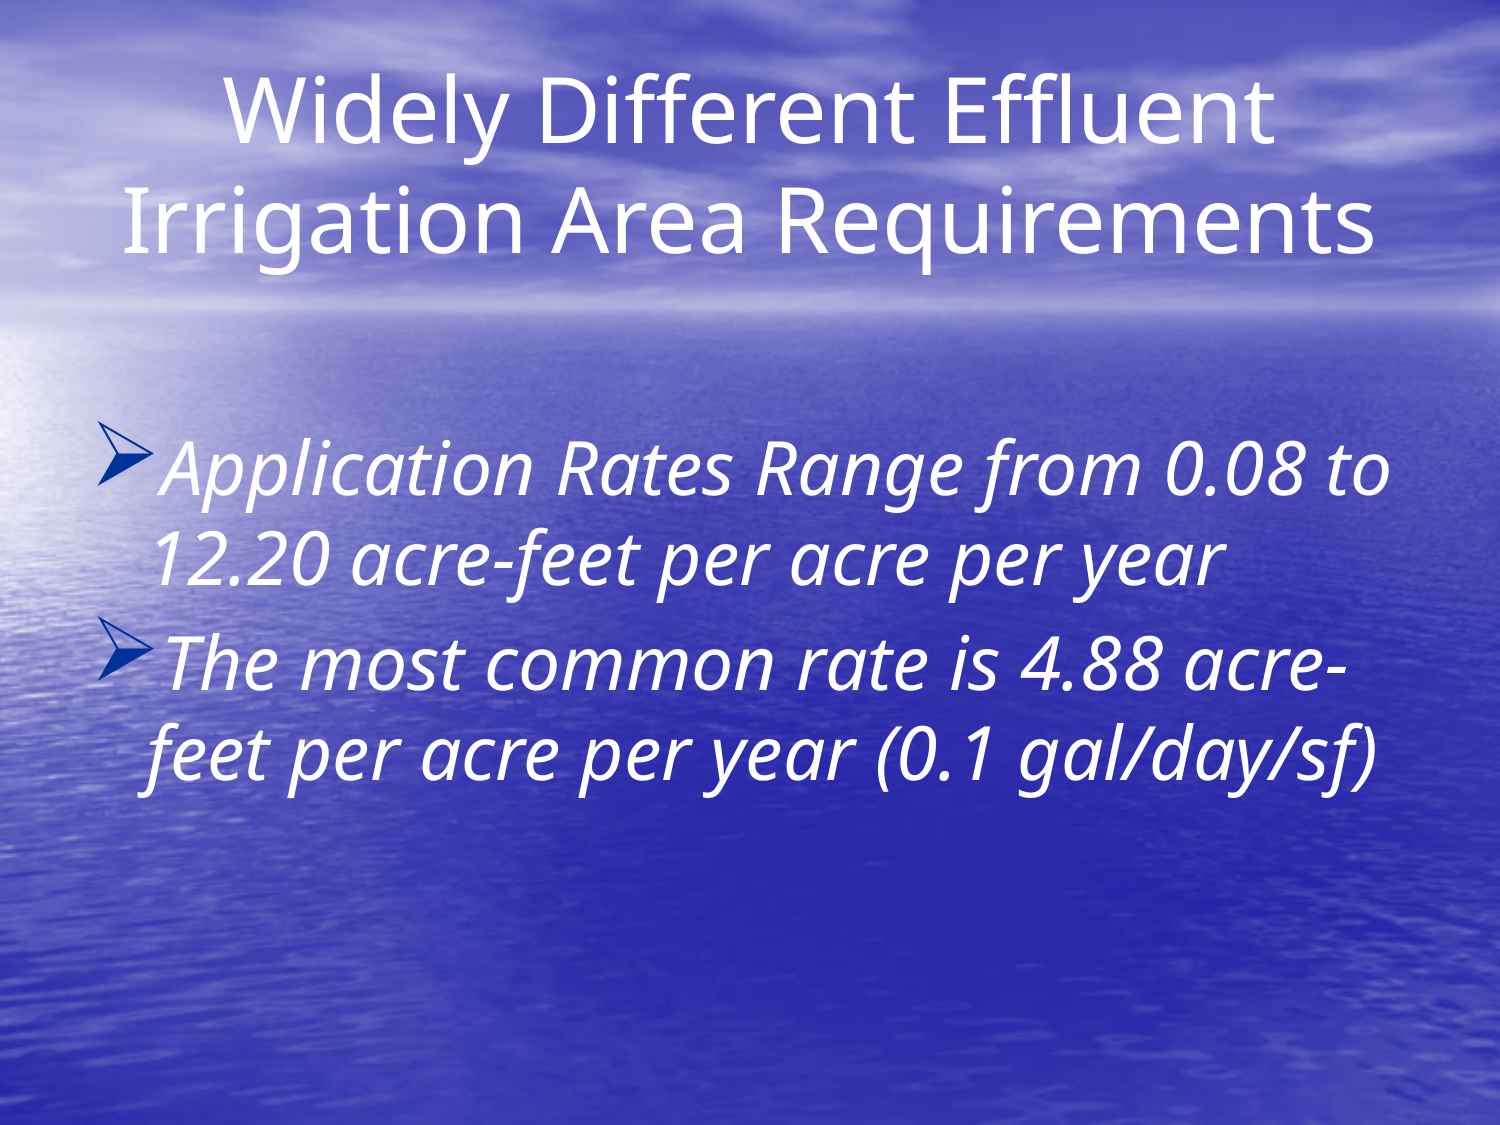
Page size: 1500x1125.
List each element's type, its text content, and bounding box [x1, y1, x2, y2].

title Widely Different Effluent Irrigation Area Requirements [74, 47, 1426, 276]
list Application Rates Range from 0.08 to 12.20 acre-feet per acre per year The most common rate is 4.88 acre-feet per acre per year (0.1 gal/day/sf) [74, 412, 1426, 988]
